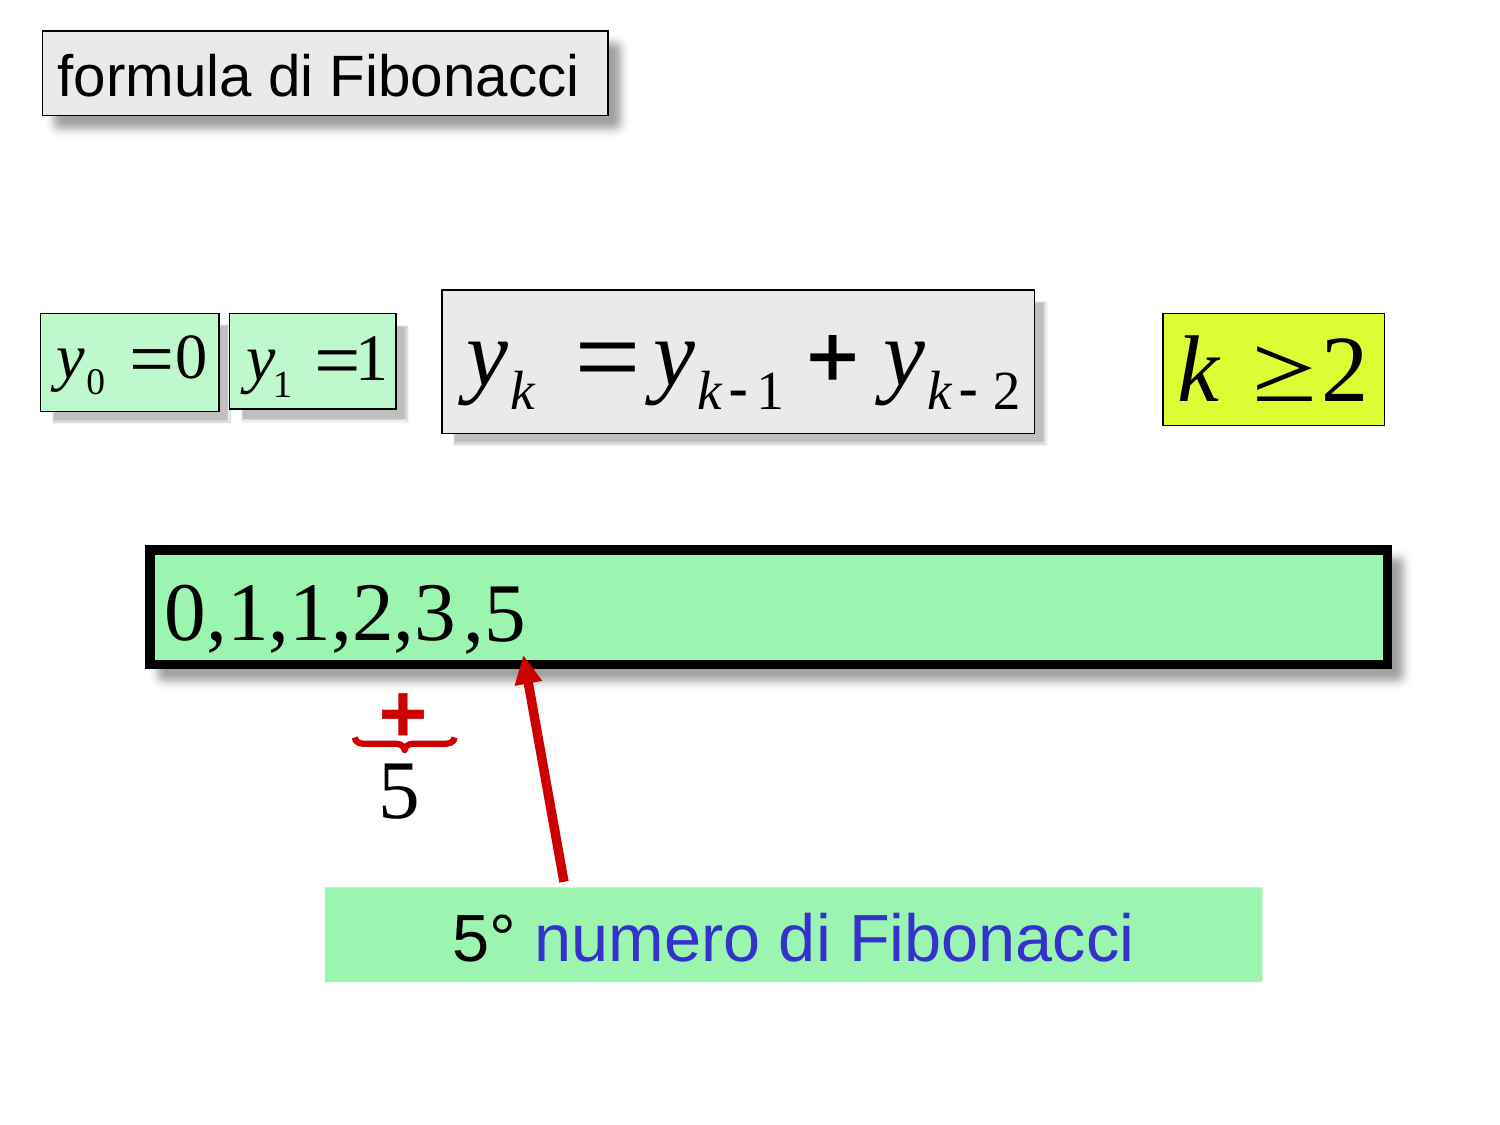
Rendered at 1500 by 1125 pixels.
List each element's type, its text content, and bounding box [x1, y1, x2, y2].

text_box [442, 290, 1034, 434]
text_box 5° numero di Fibonacci [324, 887, 1263, 983]
text_box formula di Fibonacci [42, 31, 609, 116]
text_box ,5 [449, 550, 550, 666]
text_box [40, 313, 219, 411]
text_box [1163, 314, 1385, 425]
text_box 0,1,1,2,3 [150, 549, 1388, 665]
text_box [519, 666, 565, 882]
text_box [354, 650, 455, 844]
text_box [229, 314, 396, 409]
